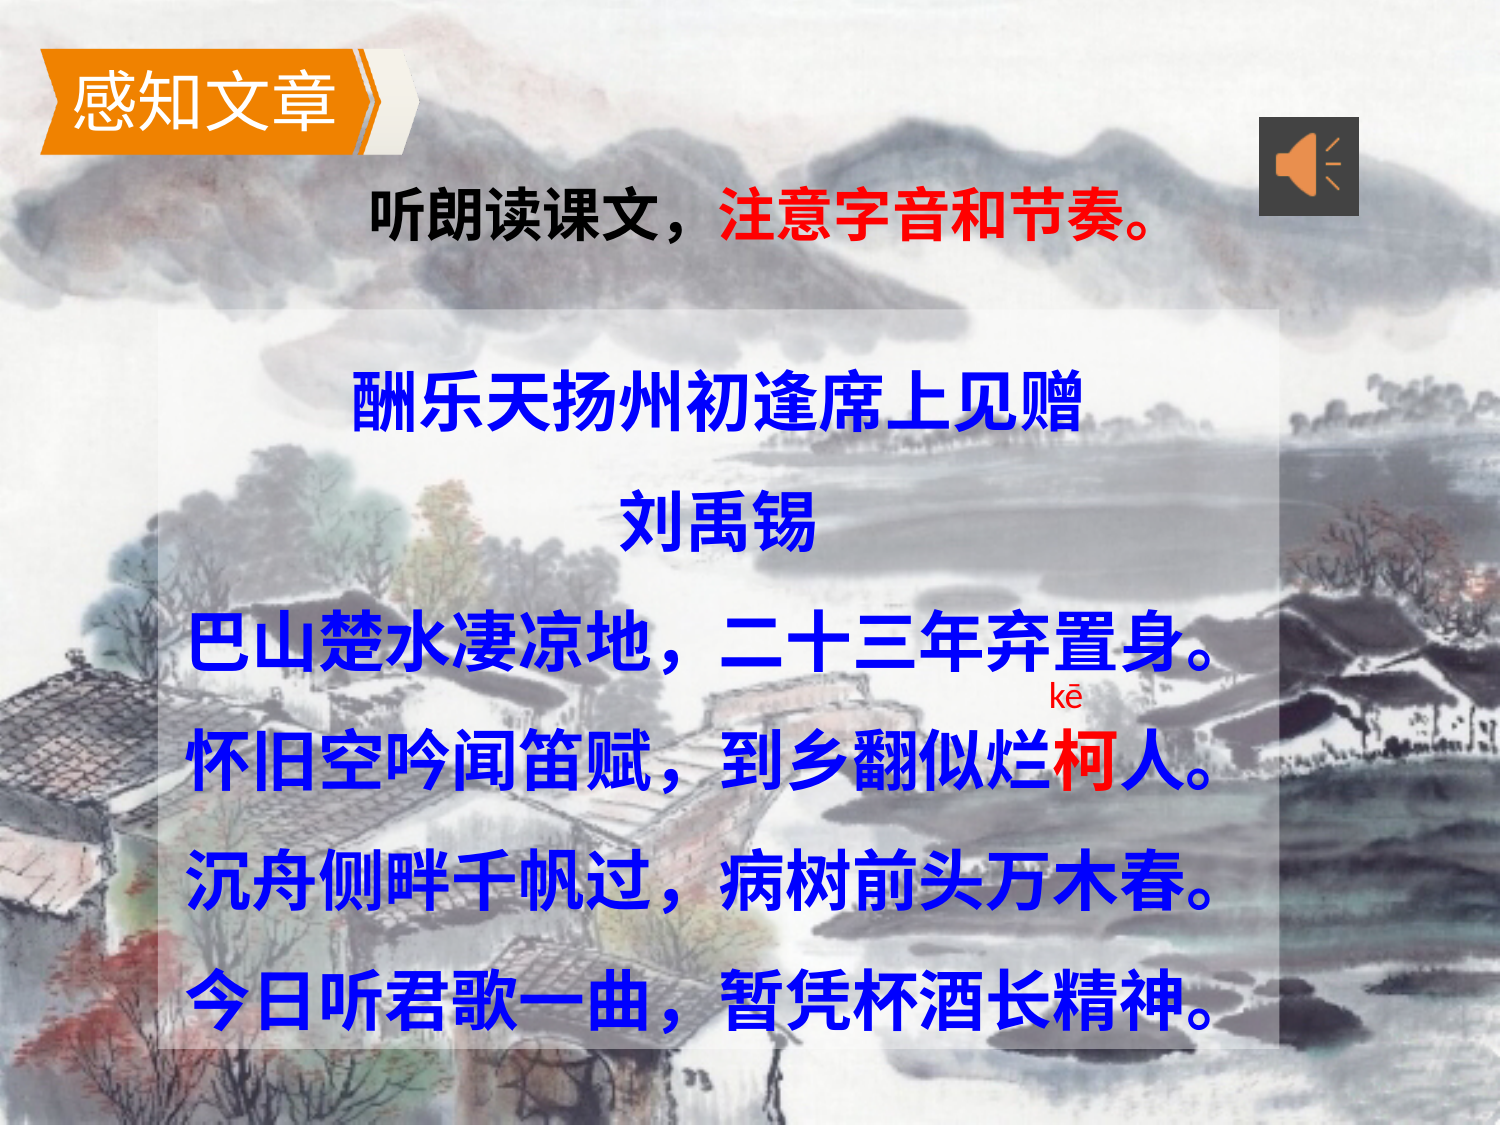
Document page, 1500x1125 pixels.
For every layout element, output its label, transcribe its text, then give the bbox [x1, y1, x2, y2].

text_box 酬乐天扬州初逢席上见赠 刘禹锡 巴山楚水凄凉地，二十三年弃置身。 怀旧空吟闻笛赋，到乡翻似烂柯人。 沉舟侧畔千帆过，病树前头万木春。 今日听君歌一曲，暂凭杯酒长精神。 [157, 309, 1280, 1049]
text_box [1258, 115, 1361, 218]
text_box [36, 42, 422, 159]
picture [0, 0, 1500, 1125]
text_box 听朗读课文，注意字音和节奏。 [353, 170, 1320, 256]
text_box kē [1034, 663, 1125, 724]
